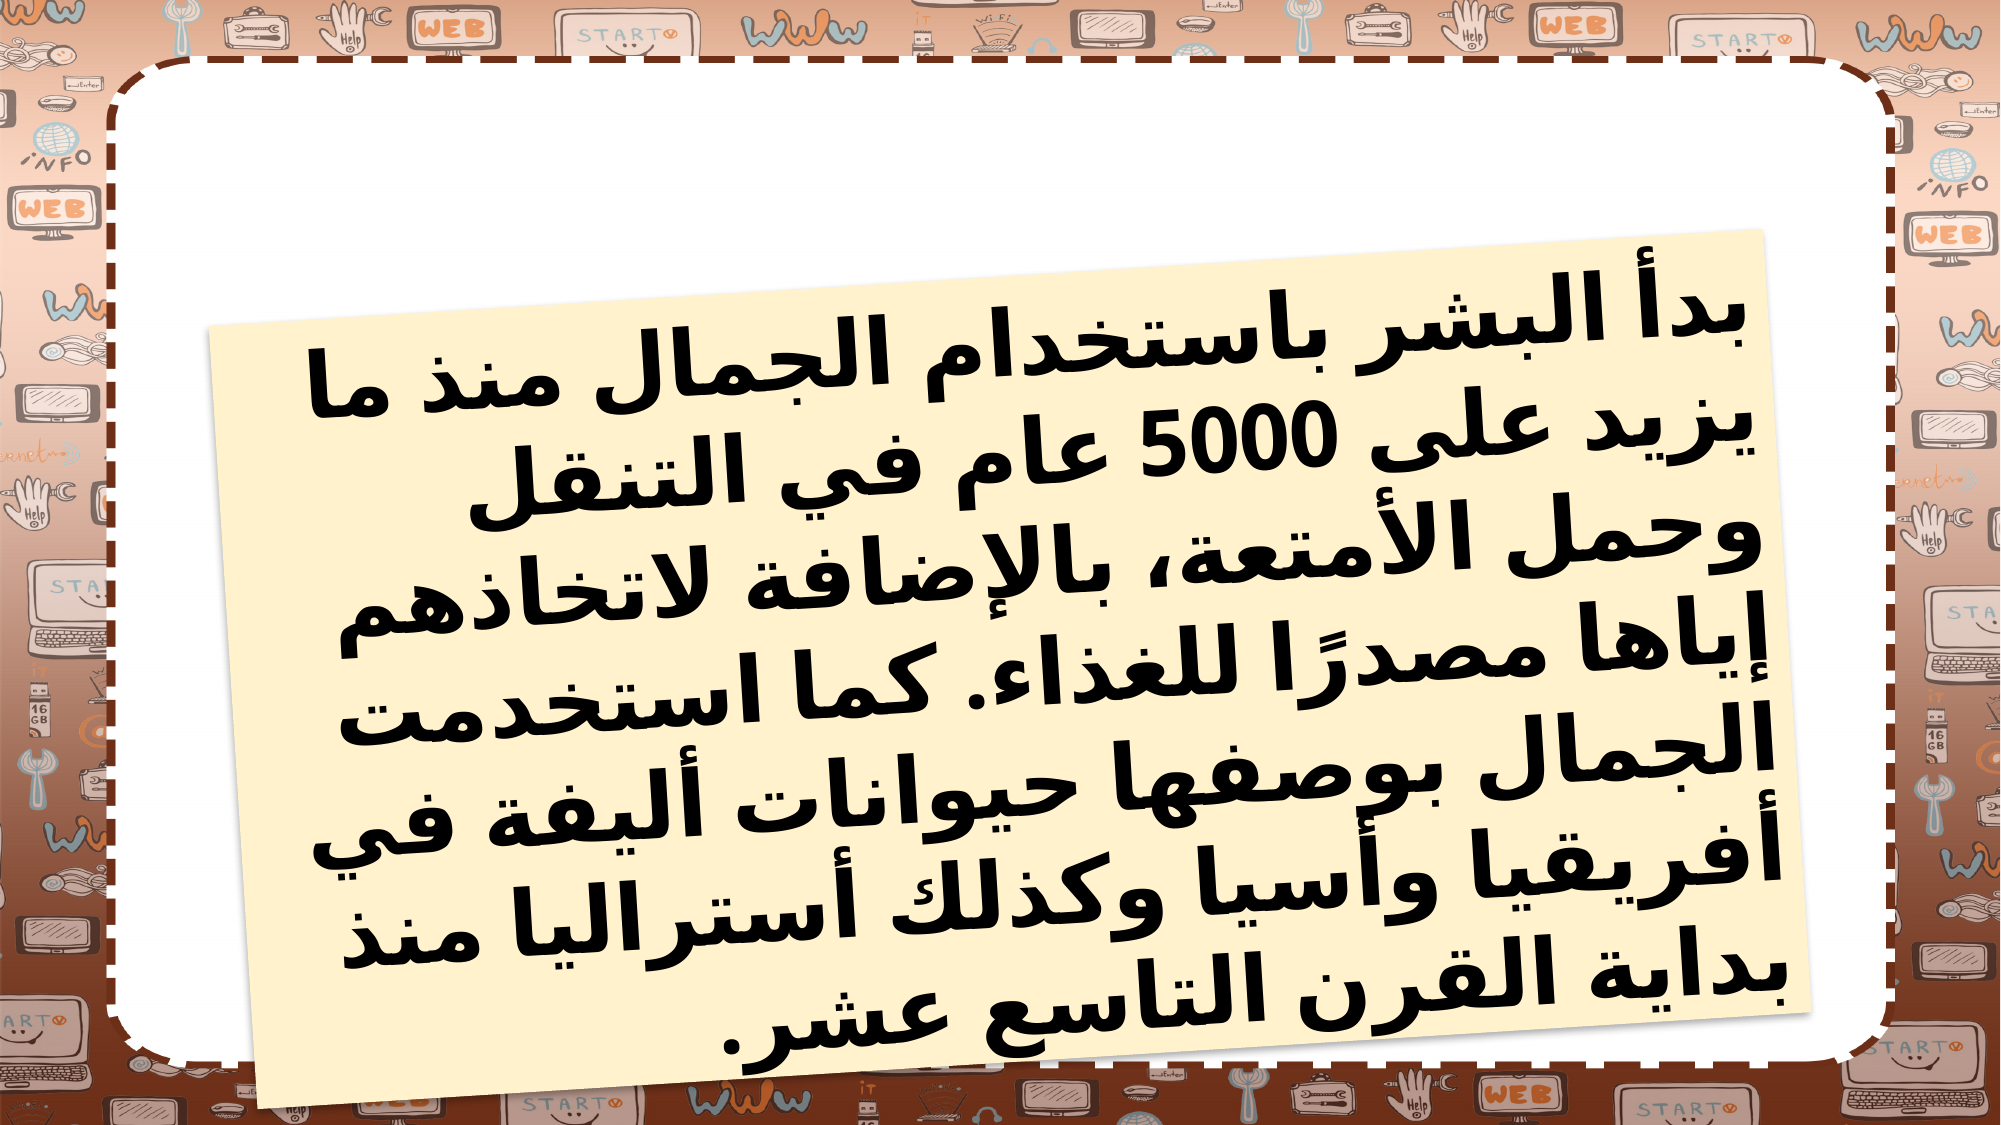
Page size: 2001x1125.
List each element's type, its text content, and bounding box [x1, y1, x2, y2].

text_box بدأ البشر باستخدام الجمال منذ ما يزيد على 5000 عام في التنقل وحمل الأمتعة، بالإضافة لاتخاذهم إياها مصدرًا للغذاء. كما استخدمت الجمال بوصفها حيوانات أليفة في أفريقيا وأسيا وكذلك أستراليا منذ بداية القرن التاسع عشر. [208, 229, 1812, 1110]
picture [0, 0, 2001, 1125]
